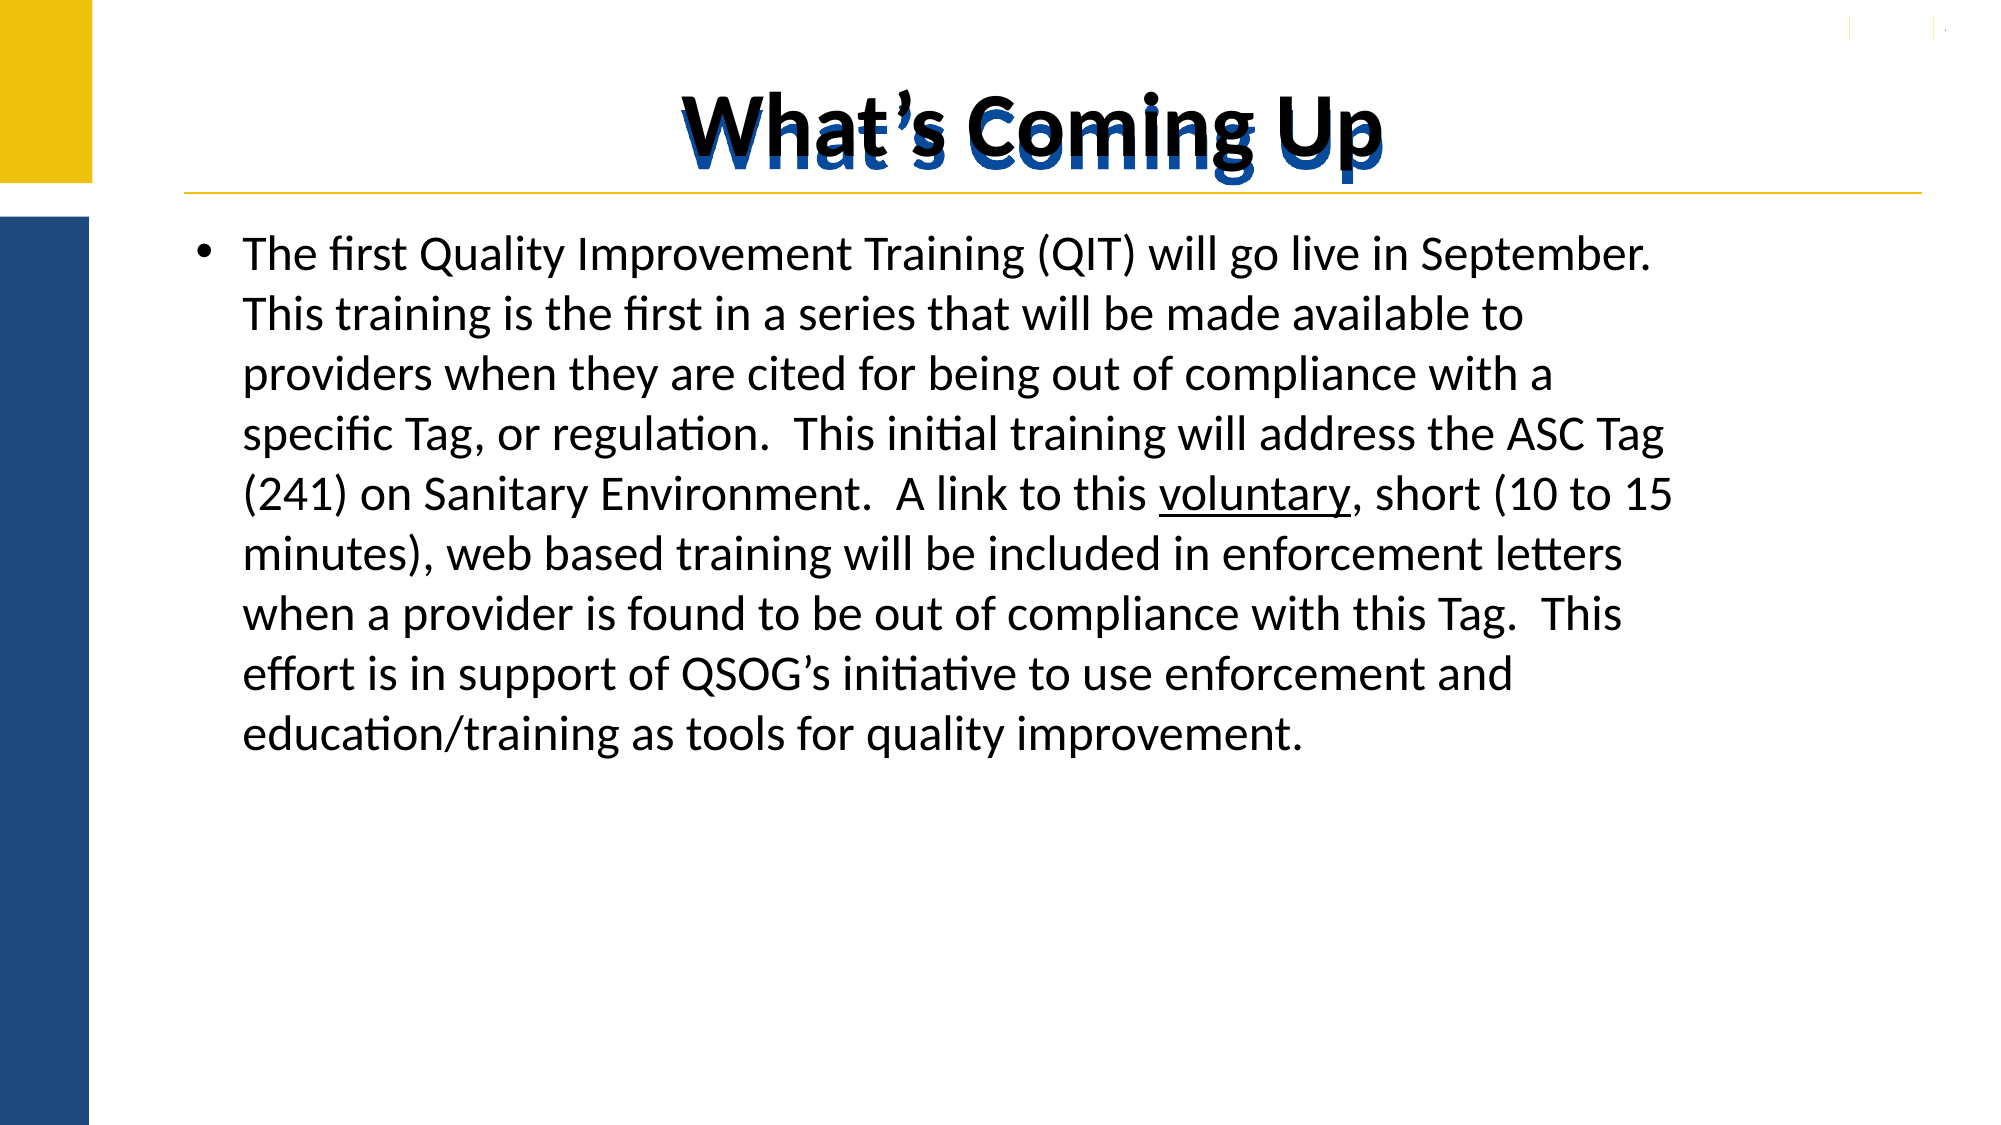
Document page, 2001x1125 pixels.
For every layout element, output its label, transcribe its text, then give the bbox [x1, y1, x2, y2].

title What’s Coming Up [133, 70, 1934, 214]
text_box The first Quality Improvement Training (QIT) will go live in September. This training is the first in a series that will be made available to providers when they are cited for being out of compliance with a specific Tag, or regulation. This initial training will address the ASC Tag (241) on Sanitary Environment. A link to this voluntary, short (10 to 15 minutes), web based training will be included in enforcement letters when a provider is found to be out of compliance with this Tag. This effort is in support of QSOG’s initiative to use enforcement and education/training as tools for quality improvement. [180, 213, 1730, 918]
